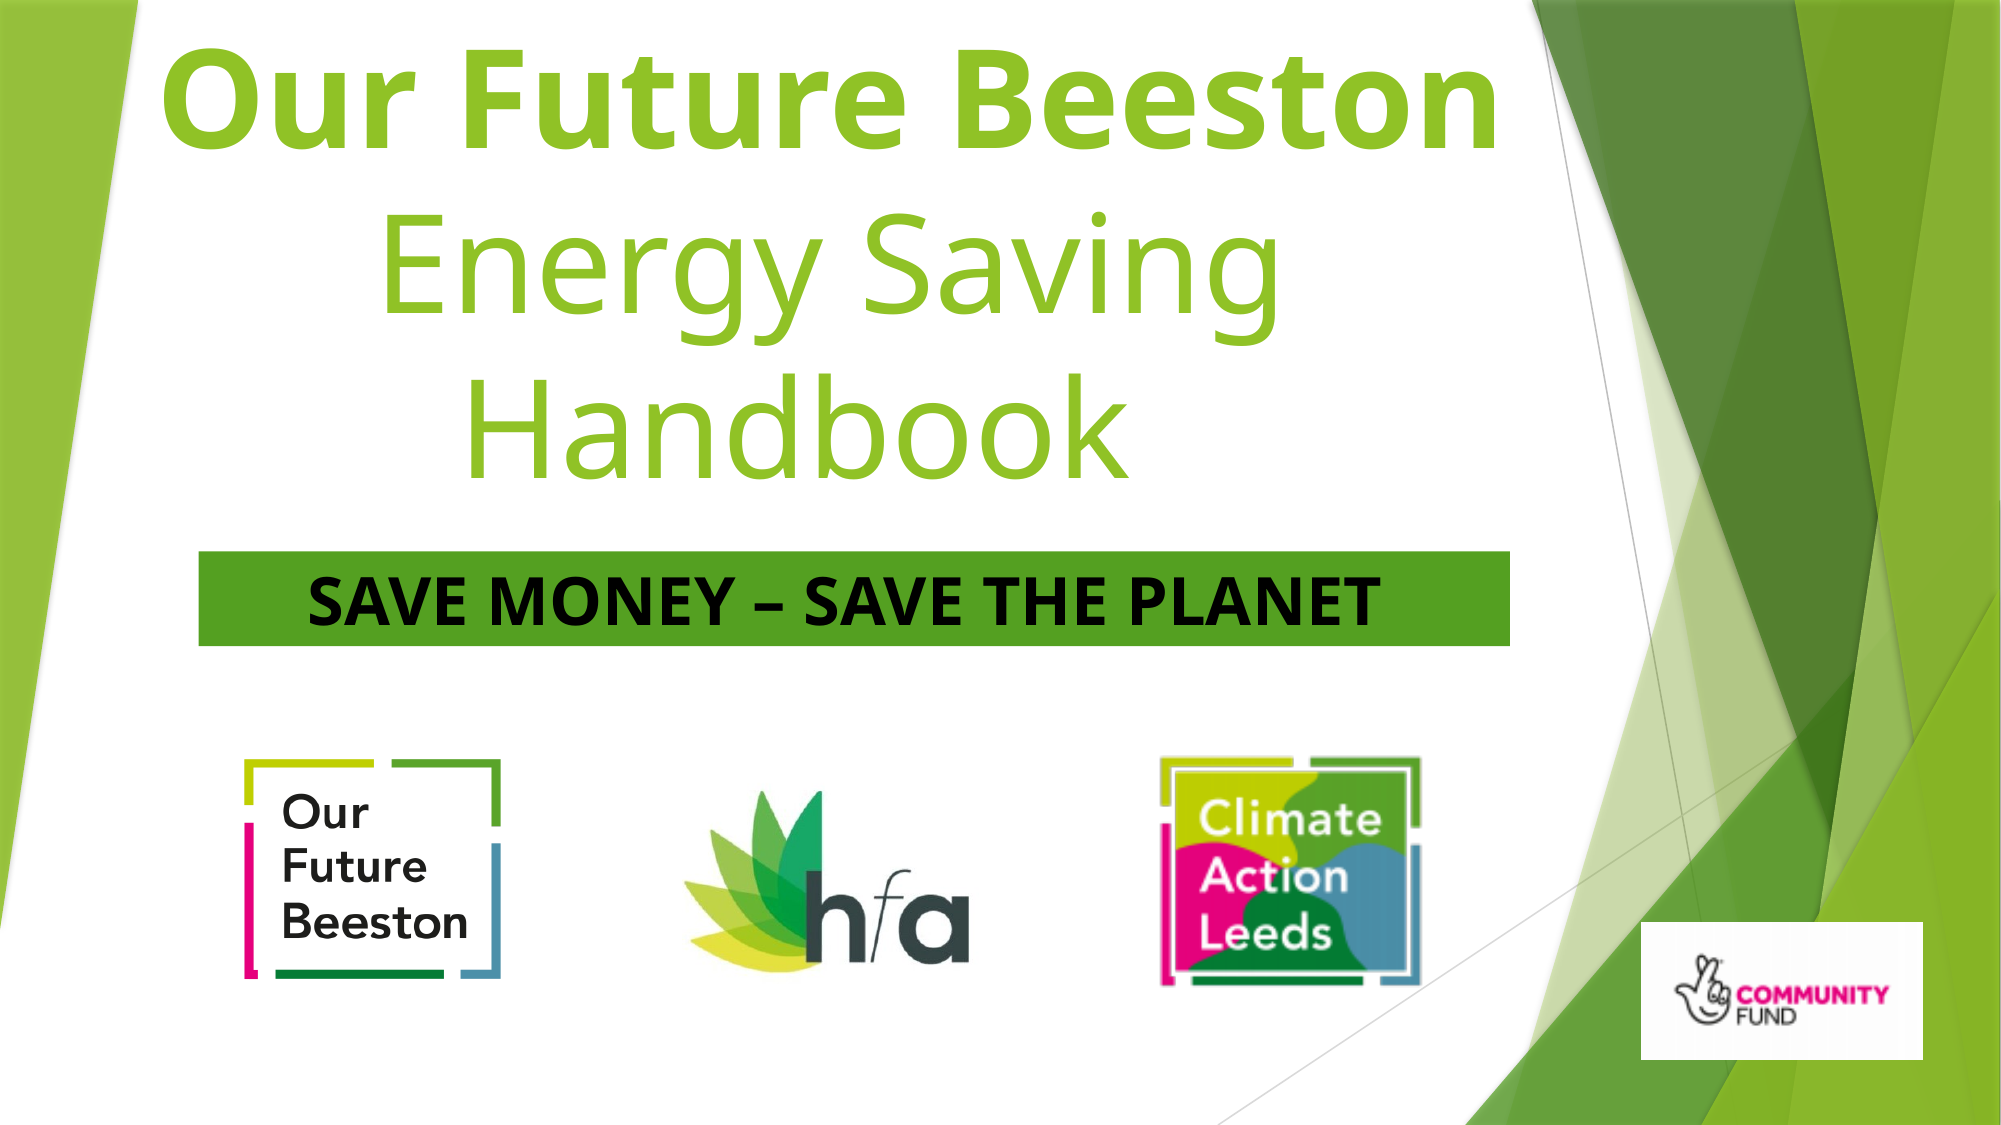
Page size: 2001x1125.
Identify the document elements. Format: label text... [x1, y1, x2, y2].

text_box SAVE MONEY – SAVE THE PLANET [198, 551, 1510, 647]
picture [1640, 921, 1924, 1061]
picture [198, 714, 547, 1027]
title Our Future Beeston Energy Saving Handbook [45, 232, 1616, 514]
picture [1115, 714, 1466, 1036]
picture [682, 770, 980, 1029]
